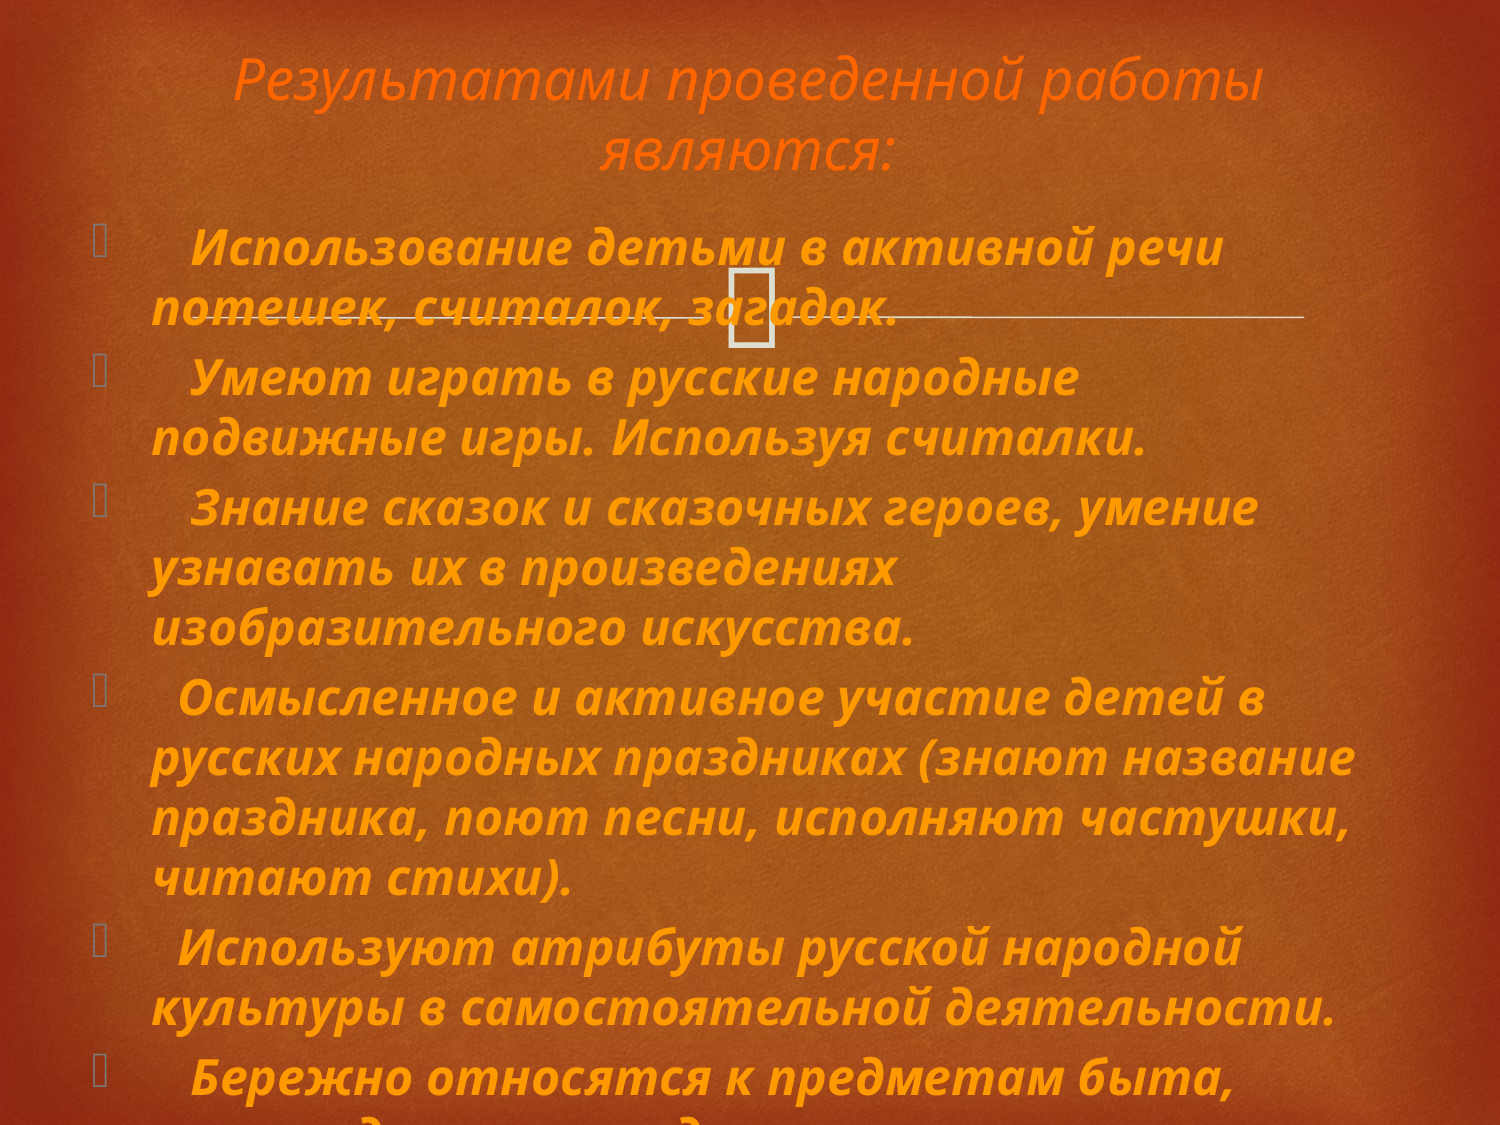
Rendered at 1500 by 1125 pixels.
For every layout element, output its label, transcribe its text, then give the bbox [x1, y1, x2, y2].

list Использование детьми в активной речи потешек, считалок, загадок. Умеют играть в русские народные подвижные игры. Используя считалки. Знание сказок и сказочных героев, умение узнавать их в произведениях изобразительного искусства. Осмысленное и активное участие детей в русских народных праздниках (знают название праздника, поют песни, исполняют частушки, читают стихи). Используют атрибуты русской народной культуры в самостоятельной деятельности. Бережно относятся к предметам быта, произведениям народного творчества. [76, 208, 1386, 1005]
title Результатами проведенной работы являются: [113, 93, 1386, 267]
